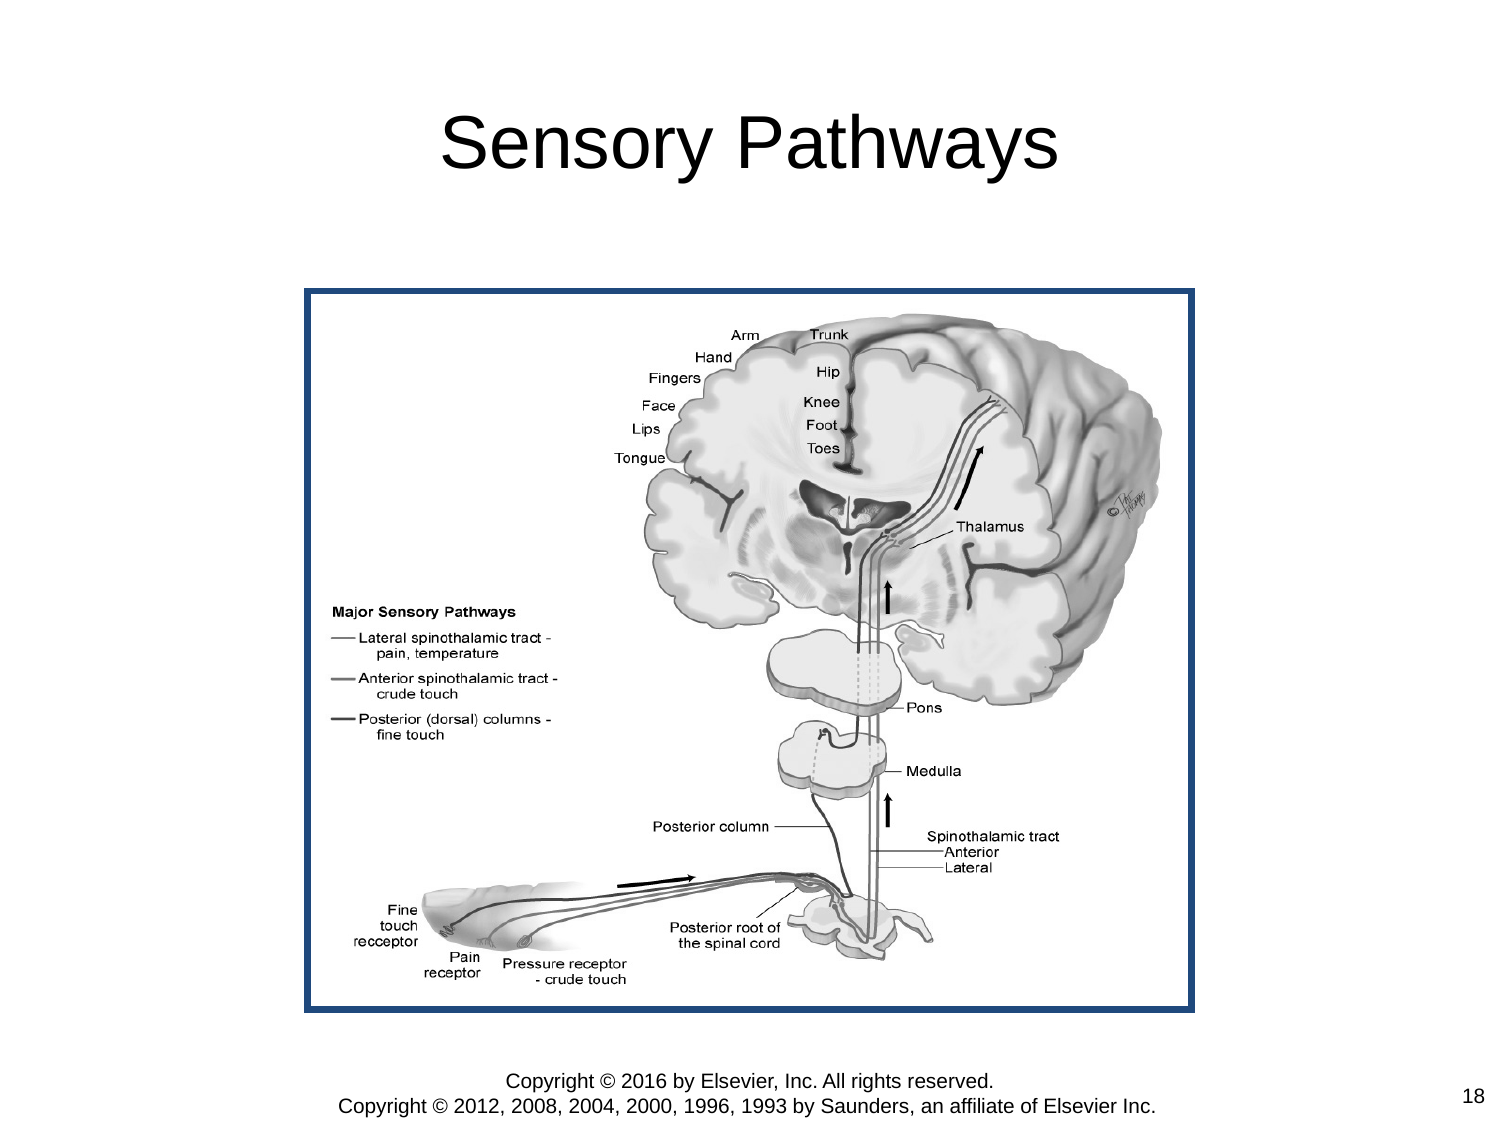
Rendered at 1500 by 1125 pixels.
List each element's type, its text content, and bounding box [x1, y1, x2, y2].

slide_number 18 [1149, 1065, 1500, 1125]
footer Copyright © 2016 by Elsevier, Inc. All rights reserved. Copyright © 2012, 2008, 2004, 2000, 1996, 1993 by Saunders, an affiliate of Elsevier Inc. [162, 1059, 1338, 1123]
picture [310, 294, 1189, 1007]
title Sensory Pathways [75, 45, 1425, 233]
